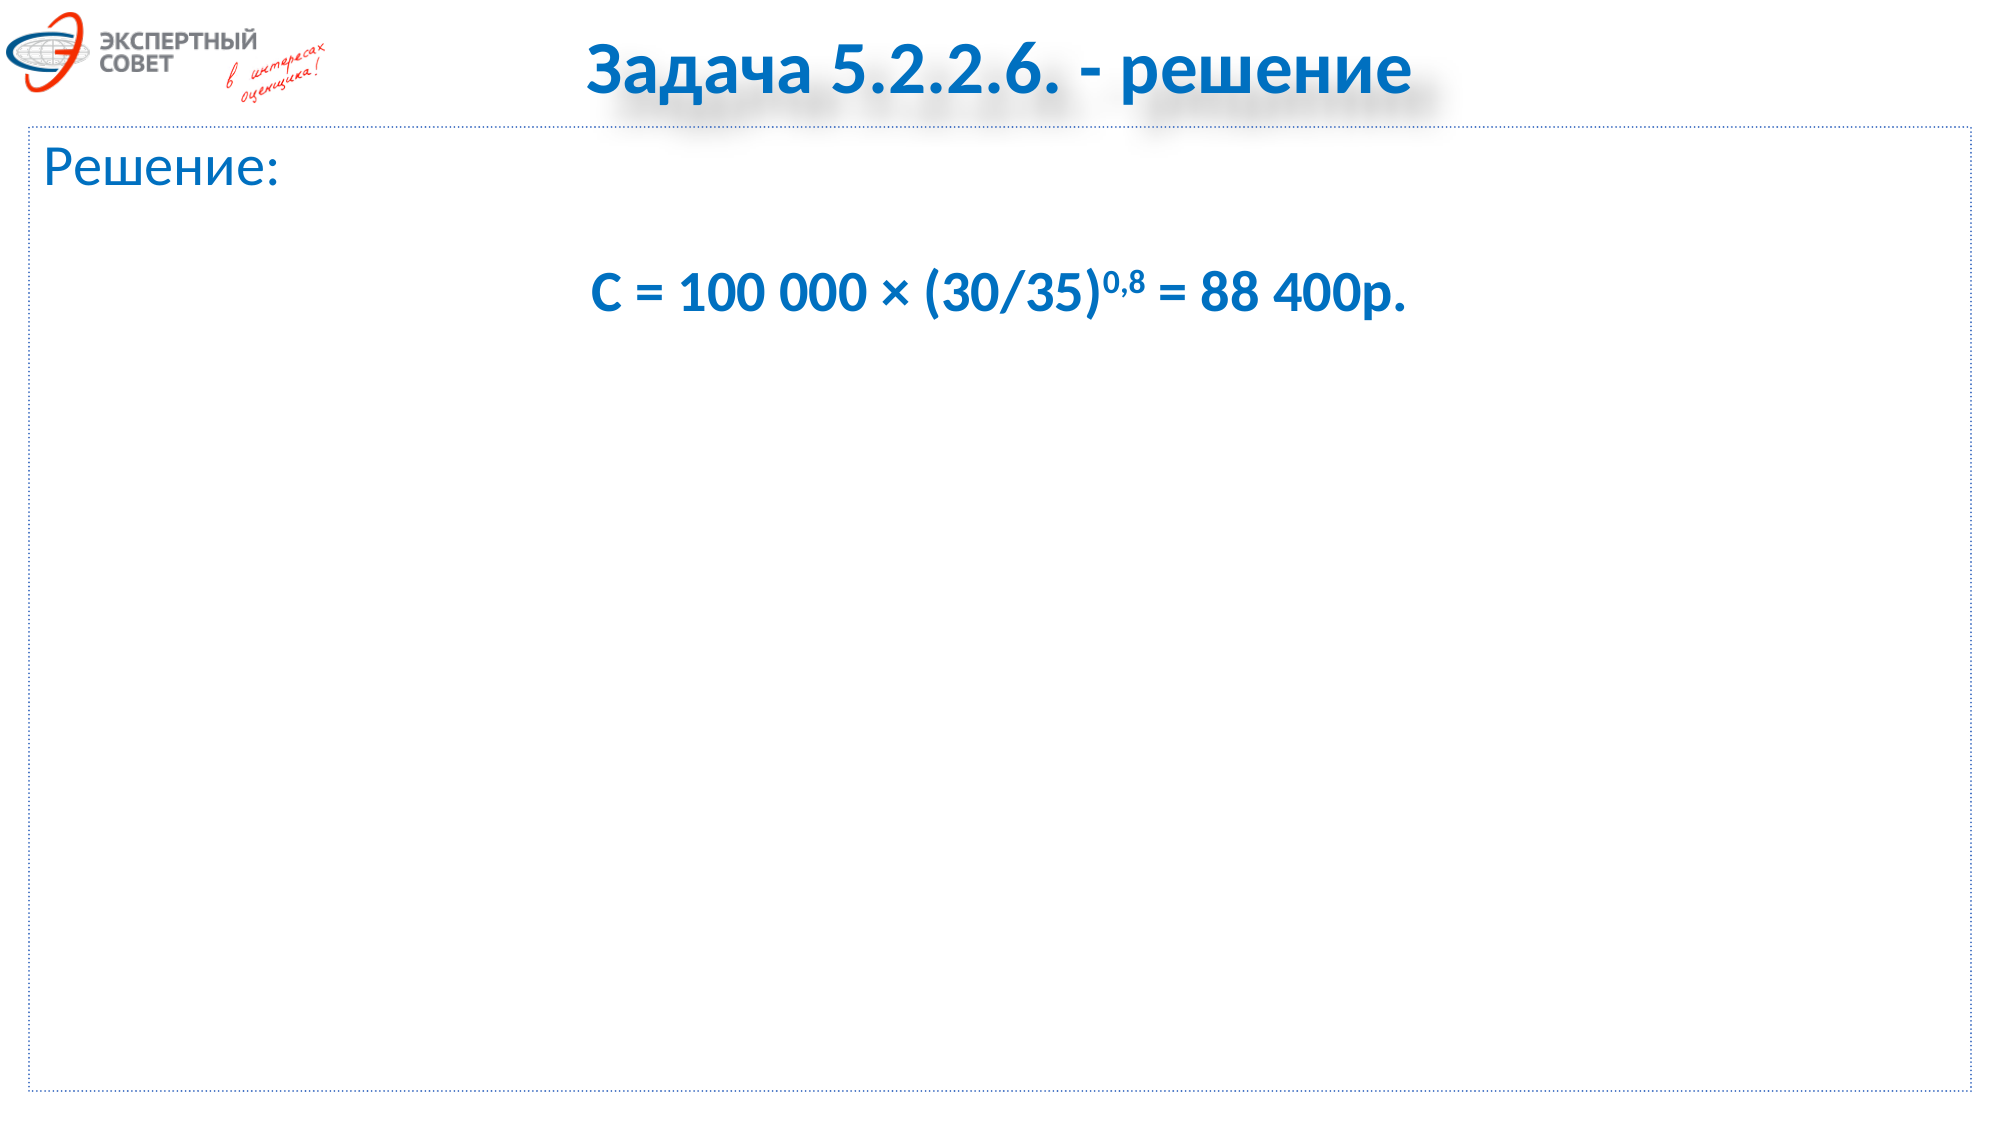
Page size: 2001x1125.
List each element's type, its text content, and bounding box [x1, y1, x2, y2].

title Задача 5.2.2.6. - решение [329, 32, 1863, 106]
list Решение: С = 100 000 × (30/35)0,8 = 88 400р. [28, 127, 1971, 1092]
picture [4, 10, 329, 106]
